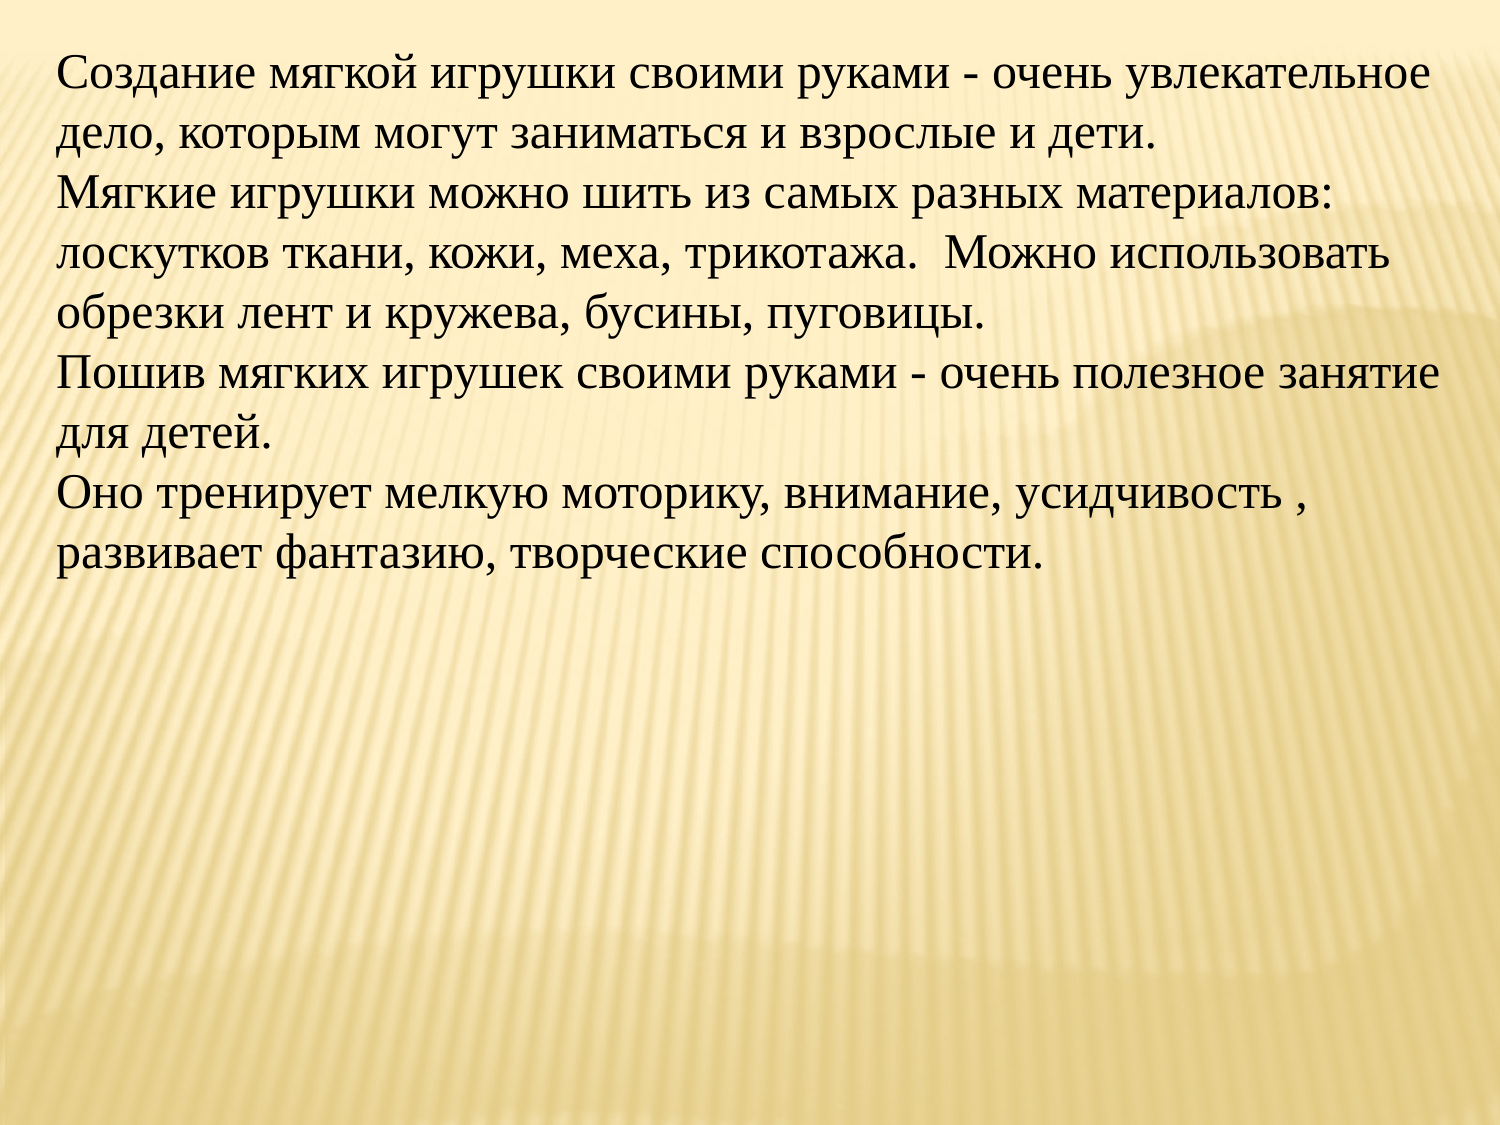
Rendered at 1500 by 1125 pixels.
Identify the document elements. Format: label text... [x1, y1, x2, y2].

text_box Создание мягкой игрушки своими руками - очень увлекательное дело, которым могут заниматься и взрослые и дети. Мягкие игрушки можно шить из самых разных материалов: лоскутков ткани, кожи, меха, трикотажа. Можно использовать обрезки лент и кружева, бусины, пуговицы. Пошив мягких игрушек своими руками - очень полезное занятие для детей. Оно тренирует мелкую моторику, внимание, усидчивость , развивает фантазию, творческие способности. [41, 30, 1483, 646]
